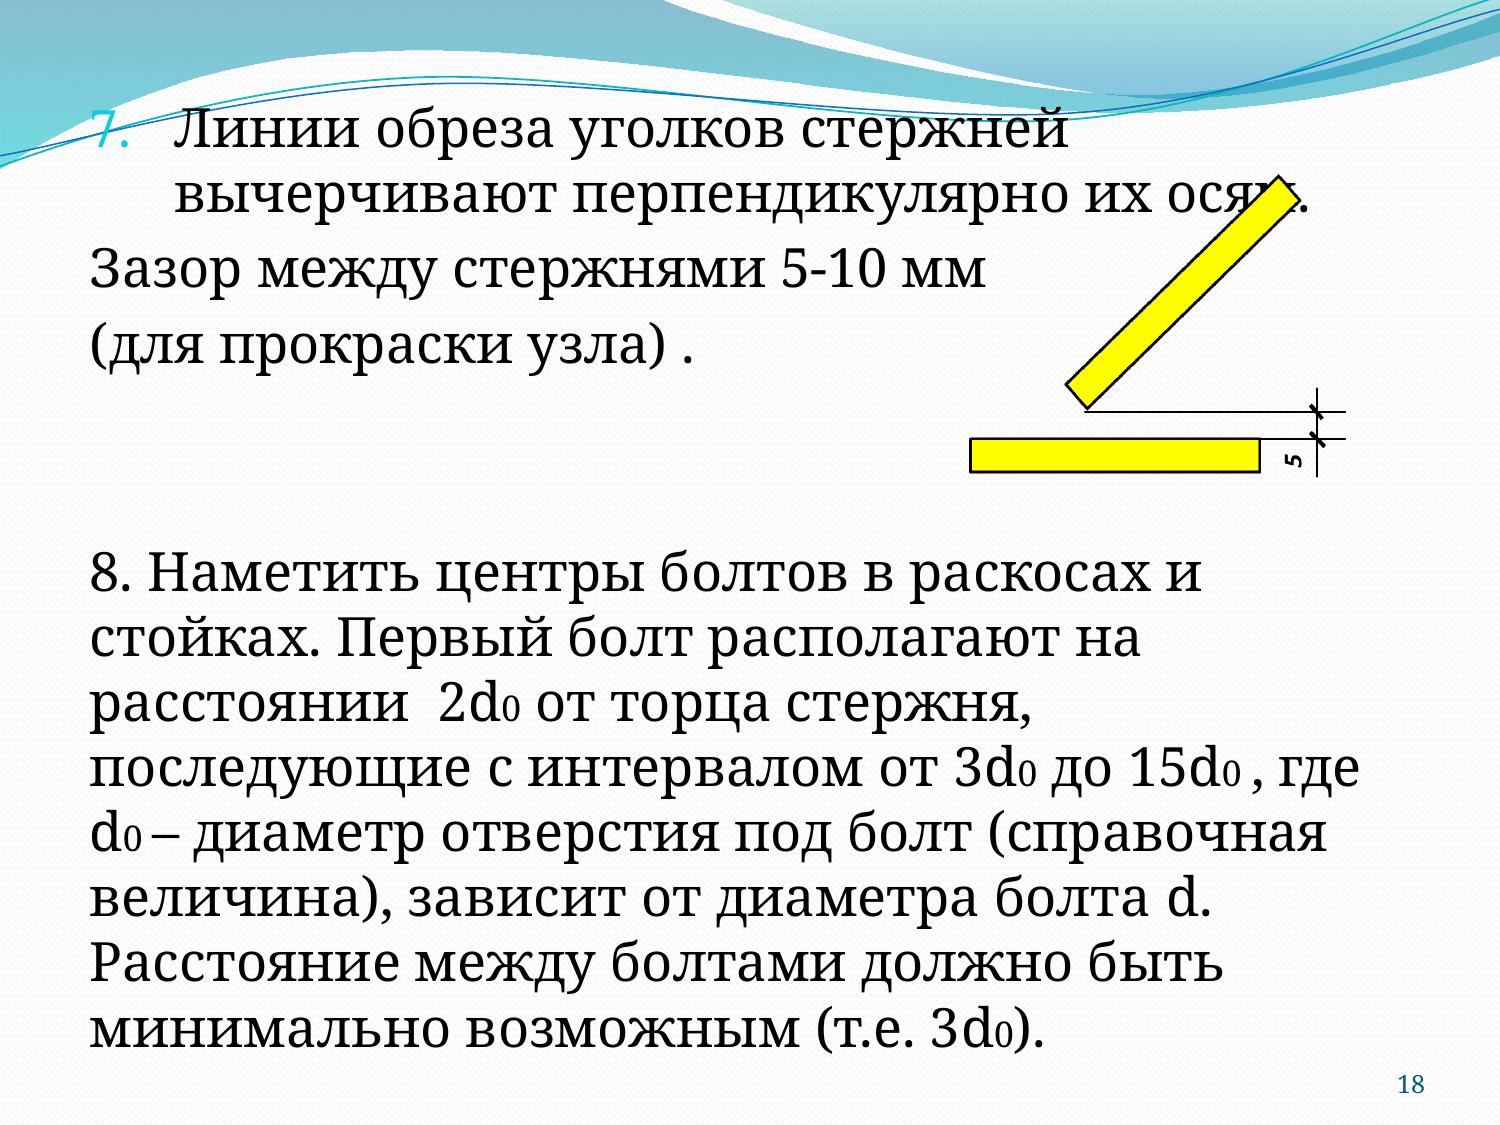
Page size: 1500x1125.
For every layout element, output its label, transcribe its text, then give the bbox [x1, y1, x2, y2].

list Линии обреза уголков стержней вычерчивают перпендикулярно их осям. Зазор между стержнями 5-10 мм (для прокраски узла) . 8. Наметить центры болтов в раскосах и стойках. Первый болт располагают на расстоянии 2d0 от торца стержня, последующие с интервалом от 3d0 до 15d0 , где d0 – диаметр отверстия под болт (справочная величина), зависит от диаметра болта d. Расстояние между болтами должно быть минимально возможным (т.е. 3d0). [75, 85, 1433, 1125]
slide_number 18 [1299, 1042, 1425, 1103]
picture [969, 174, 1346, 484]
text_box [962, 175, 1351, 495]
